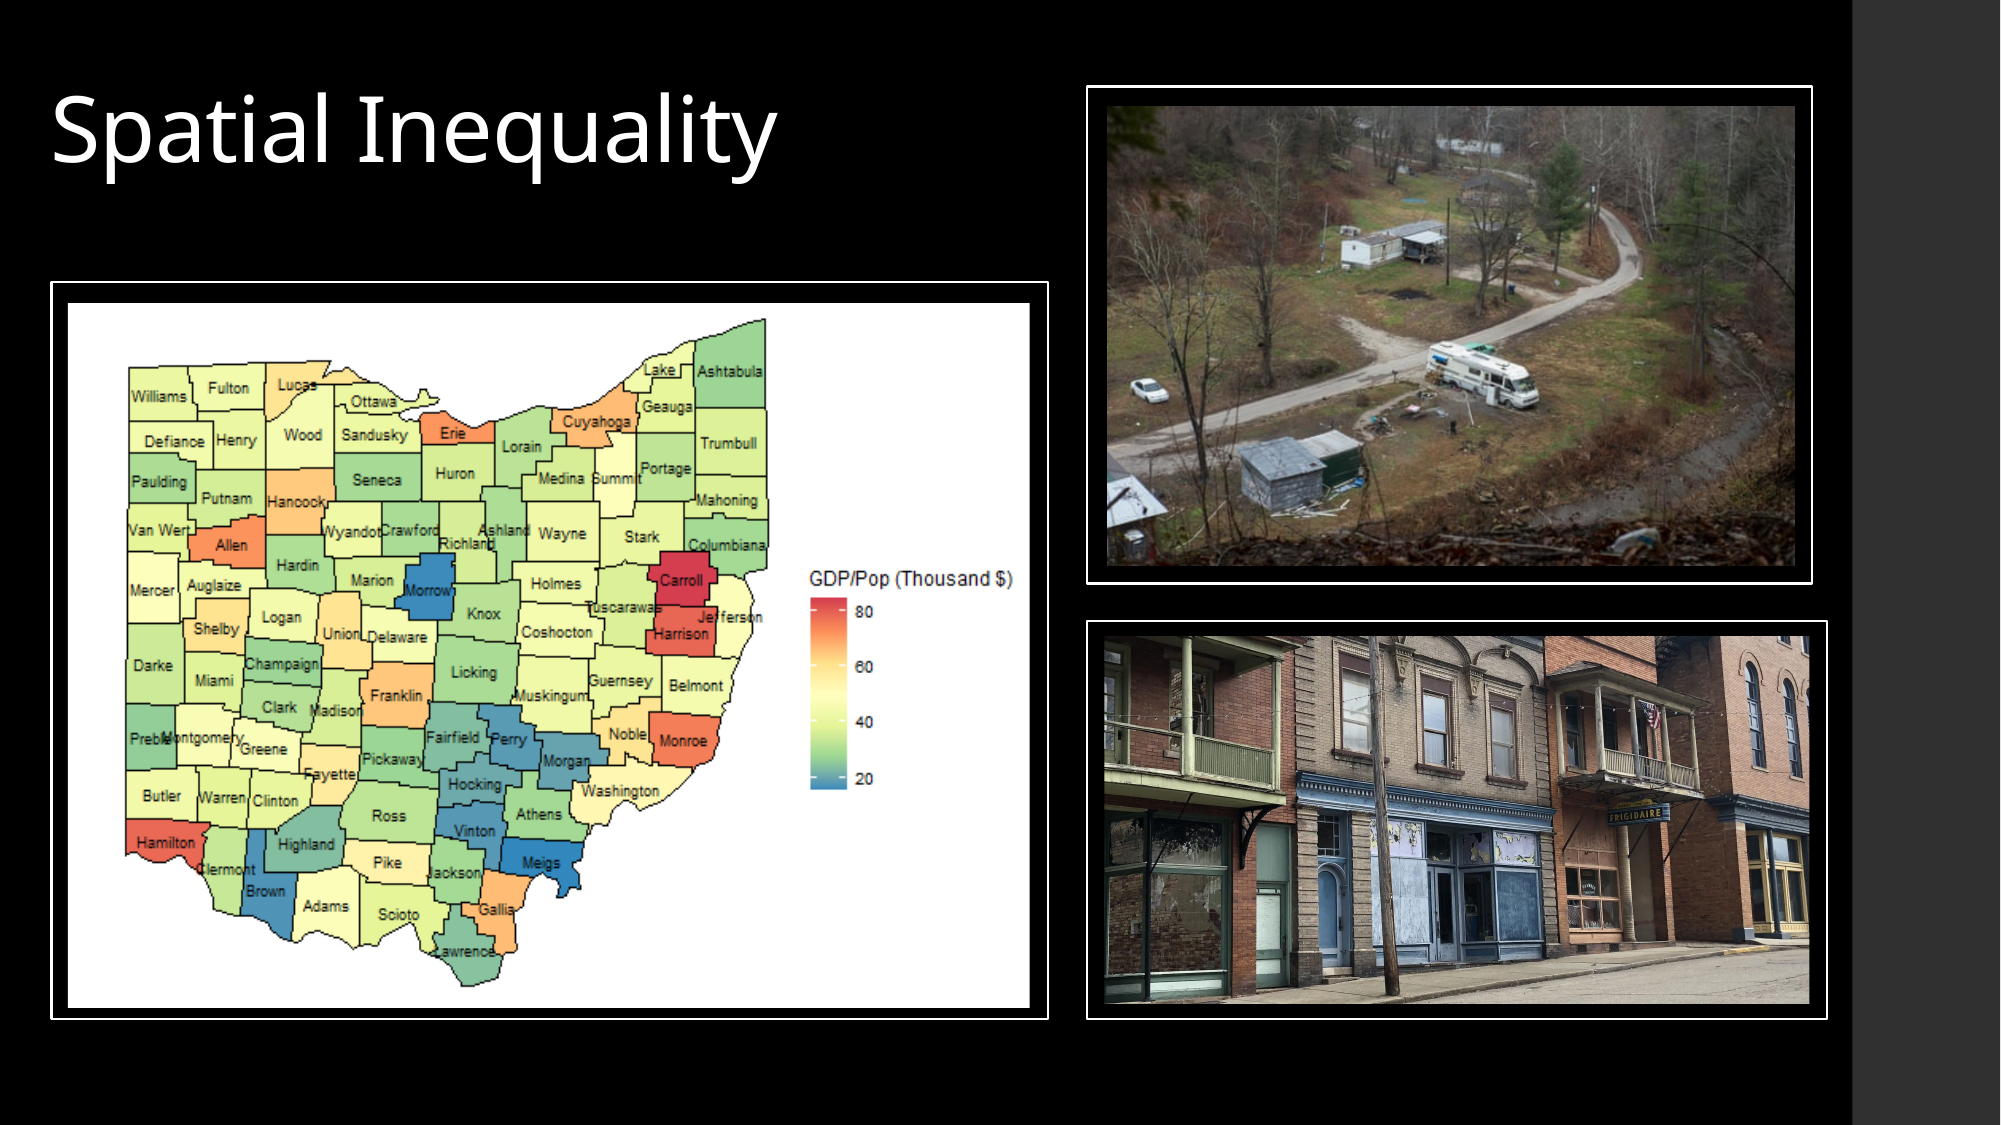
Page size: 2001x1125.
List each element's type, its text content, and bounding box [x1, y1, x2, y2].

picture [1104, 636, 1810, 1004]
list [1106, 105, 1796, 566]
picture [67, 303, 1030, 1008]
text_box [50, 281, 1049, 1020]
text_box [1086, 85, 1813, 585]
title Spatial Inequality [35, 24, 977, 242]
text_box [1086, 620, 1828, 1020]
